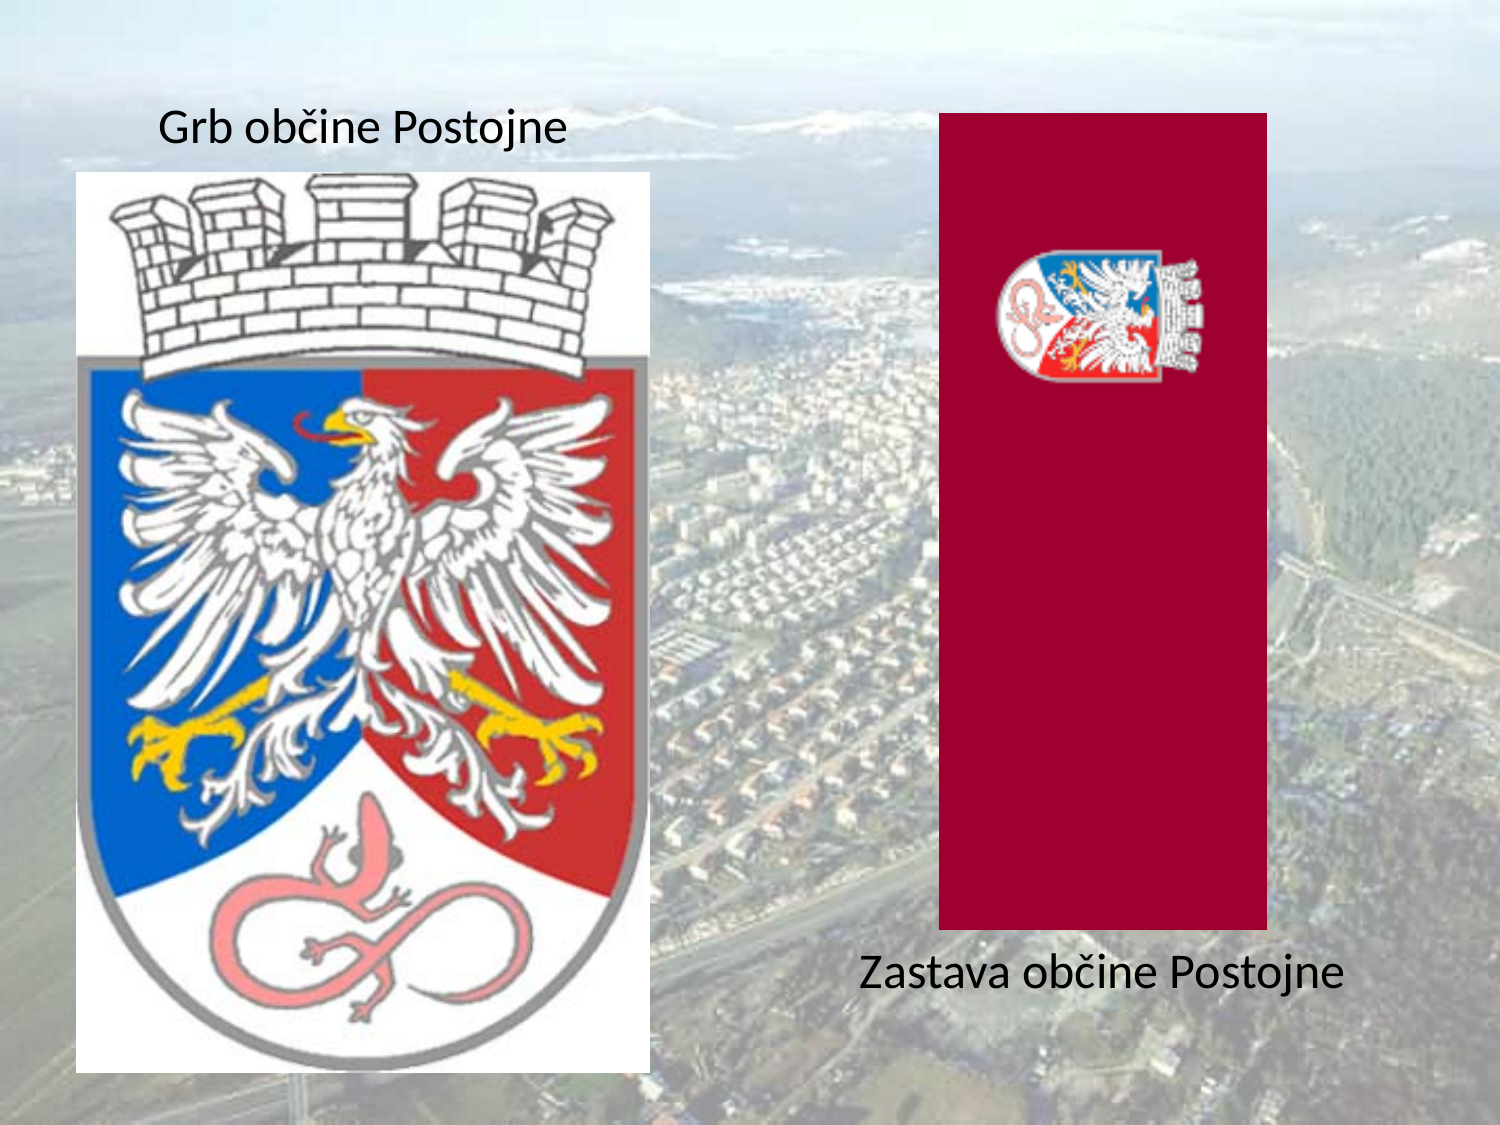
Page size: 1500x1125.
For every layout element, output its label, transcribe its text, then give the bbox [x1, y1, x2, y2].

text_box Grb občine Postojne [77, 86, 650, 162]
picture [0, 0, 1500, 1125]
text_box Zastava občine Postojne [766, 931, 1440, 1006]
